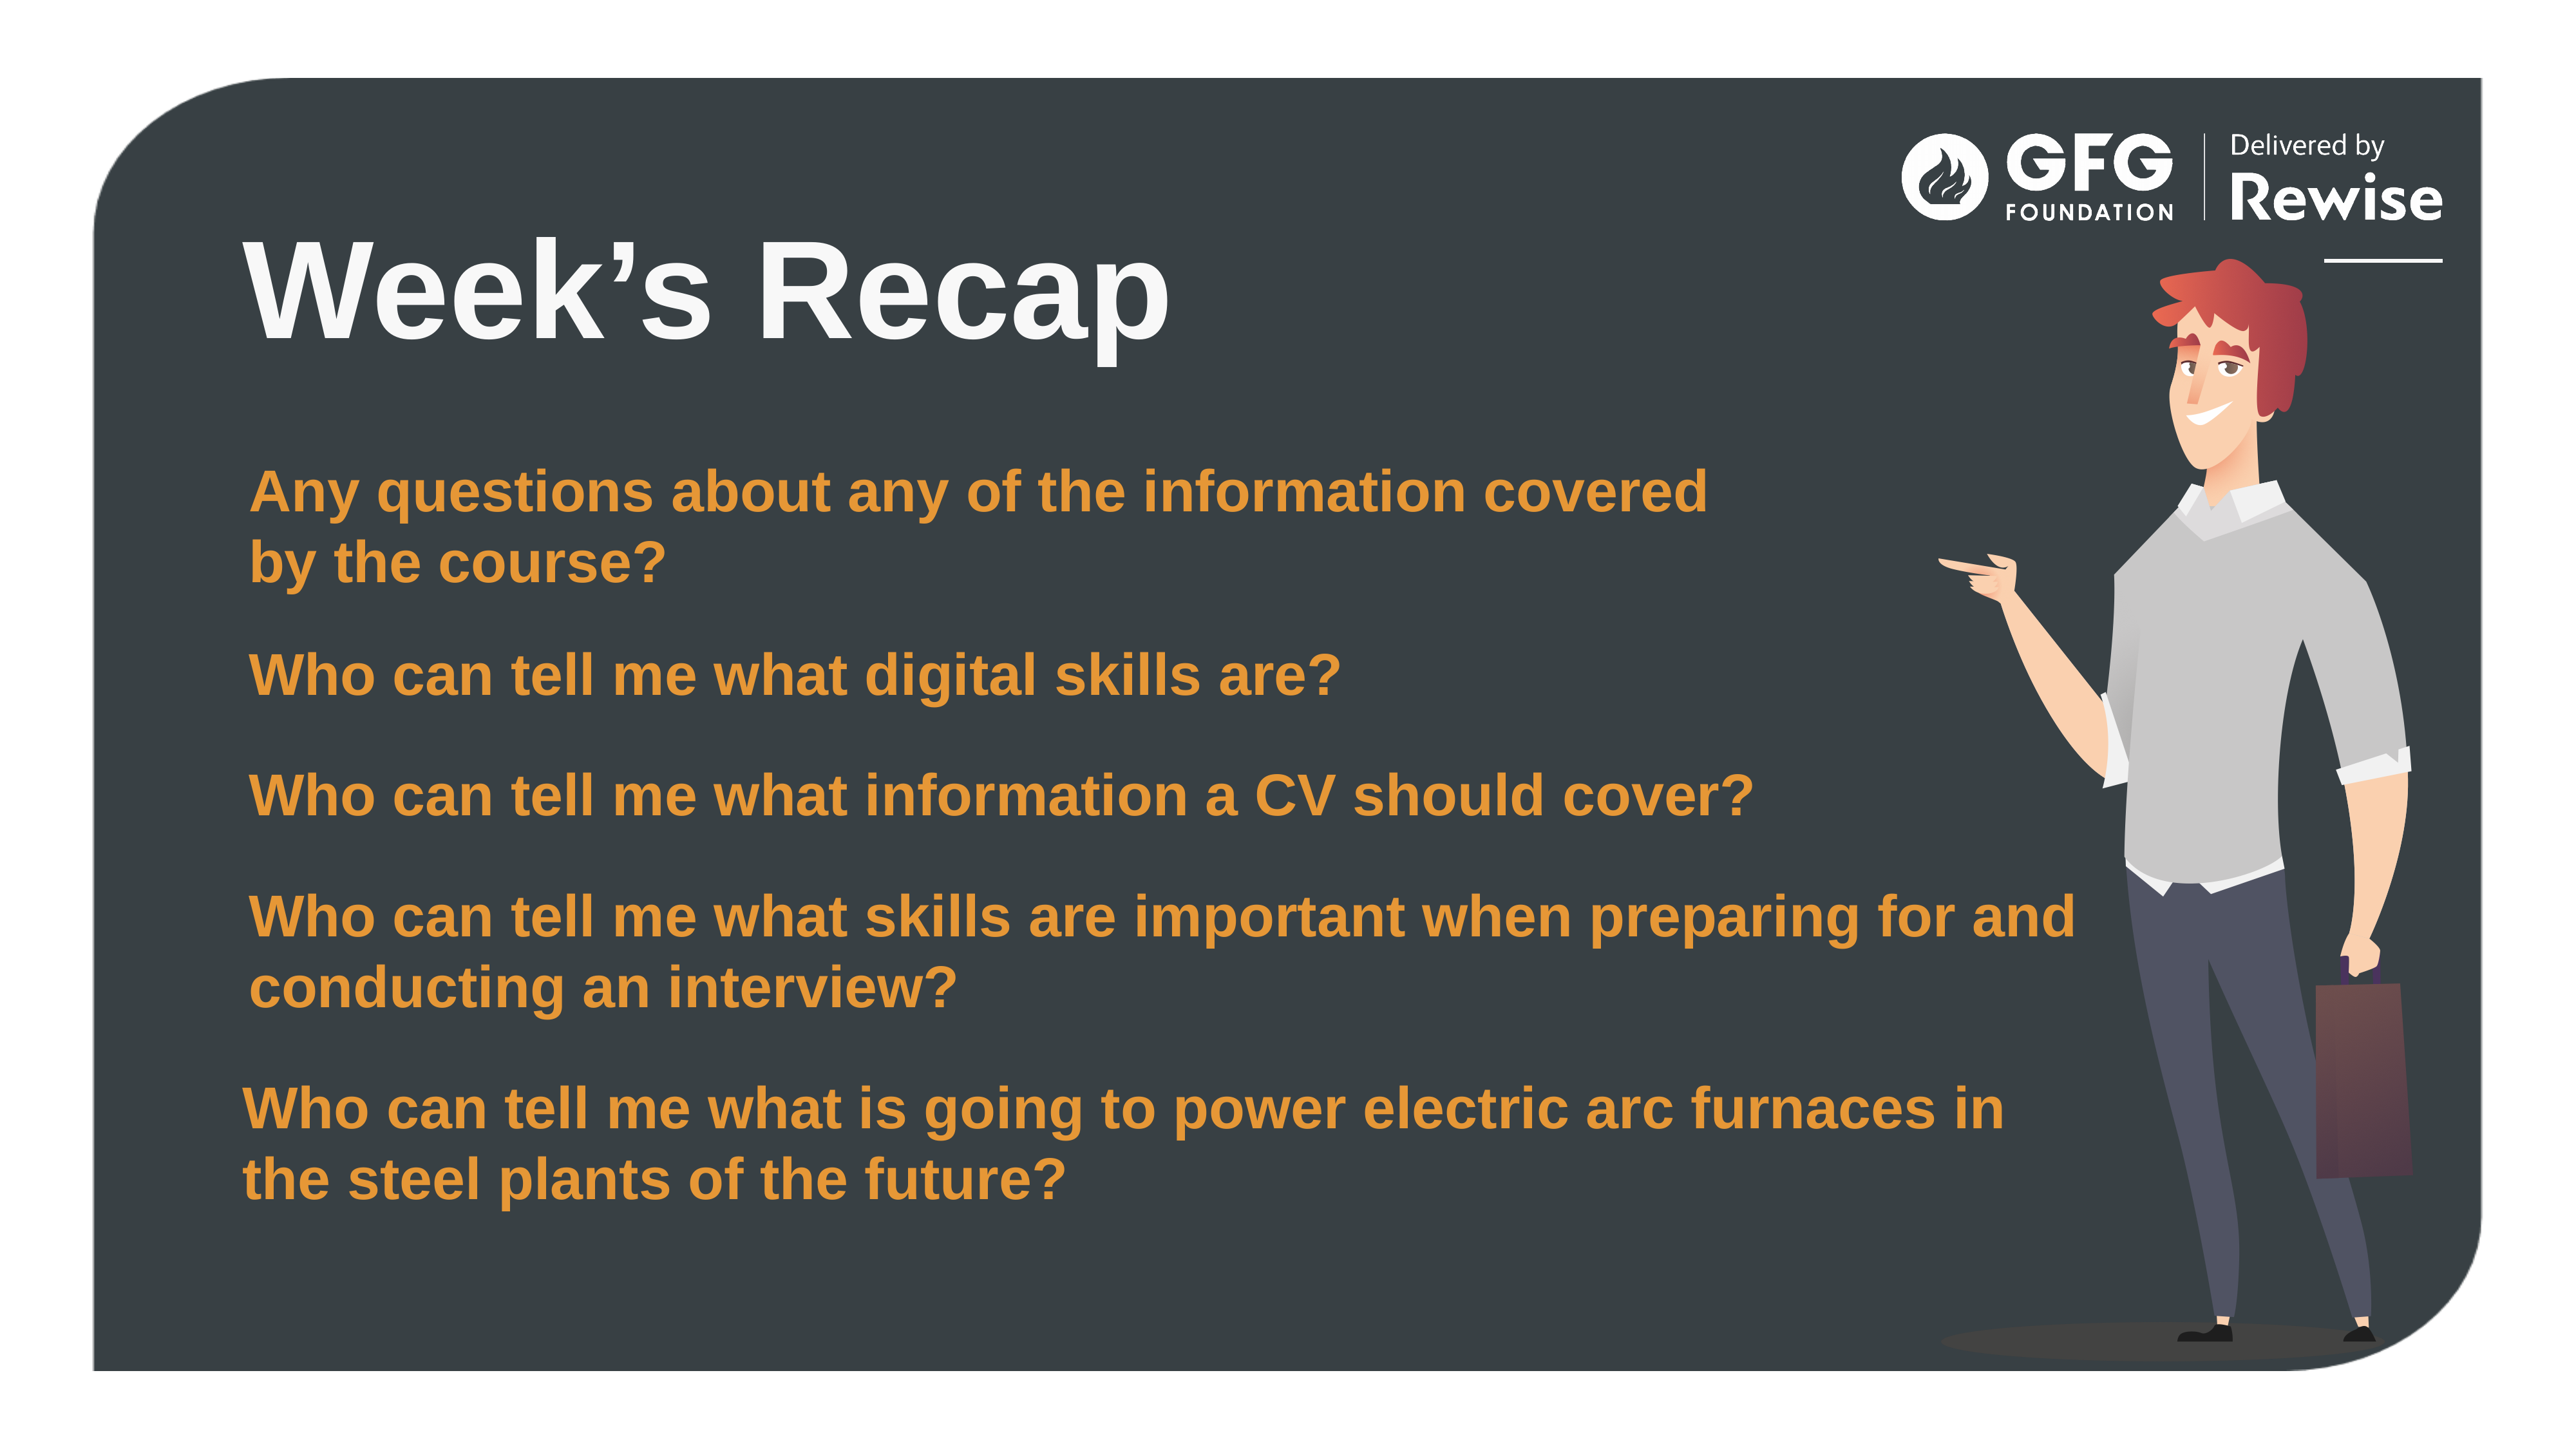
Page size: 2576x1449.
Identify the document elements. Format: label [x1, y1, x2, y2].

picture [91, 77, 2496, 1371]
